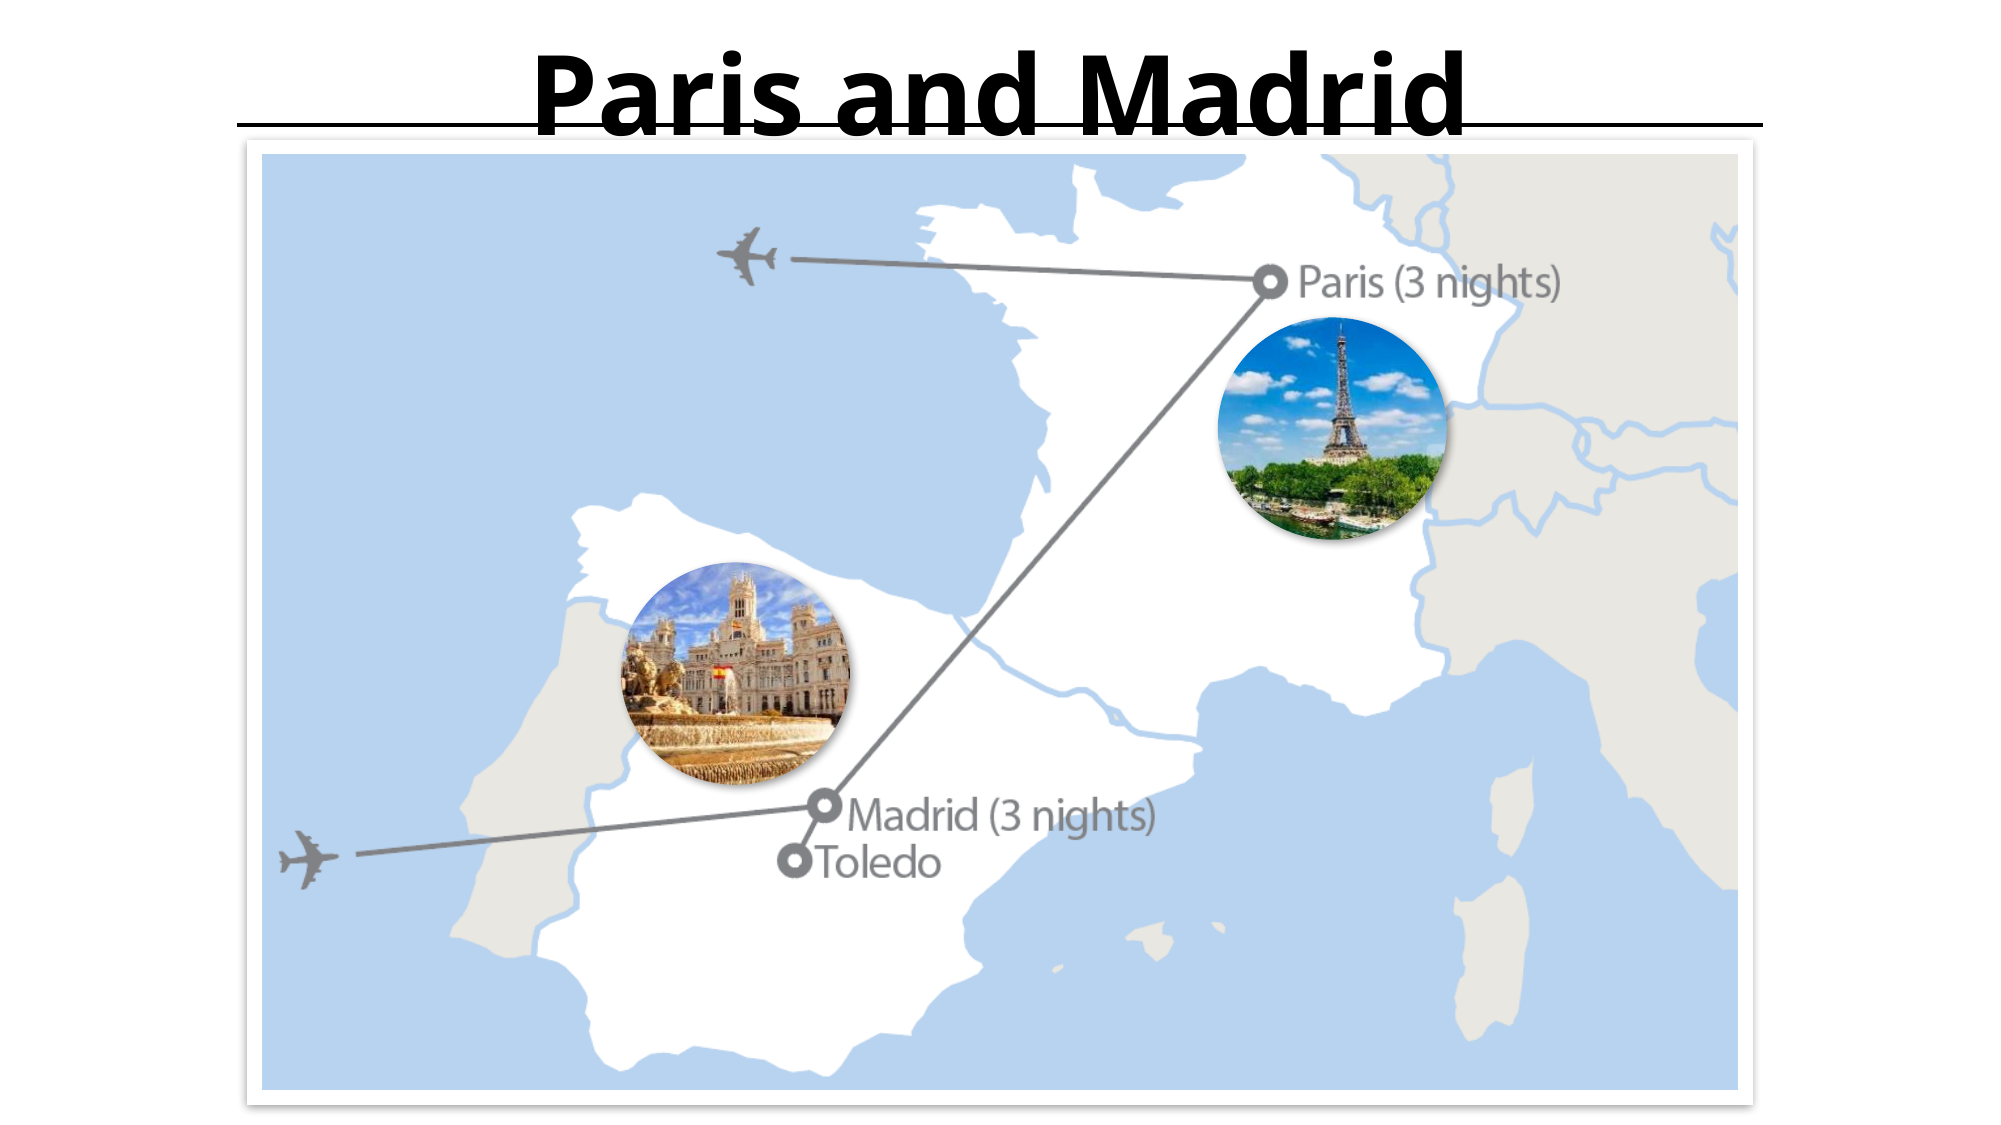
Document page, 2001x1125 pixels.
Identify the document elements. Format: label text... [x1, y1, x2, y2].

text_box Paris and Madrid [94, 32, 1906, 168]
picture [262, 168, 1738, 1090]
